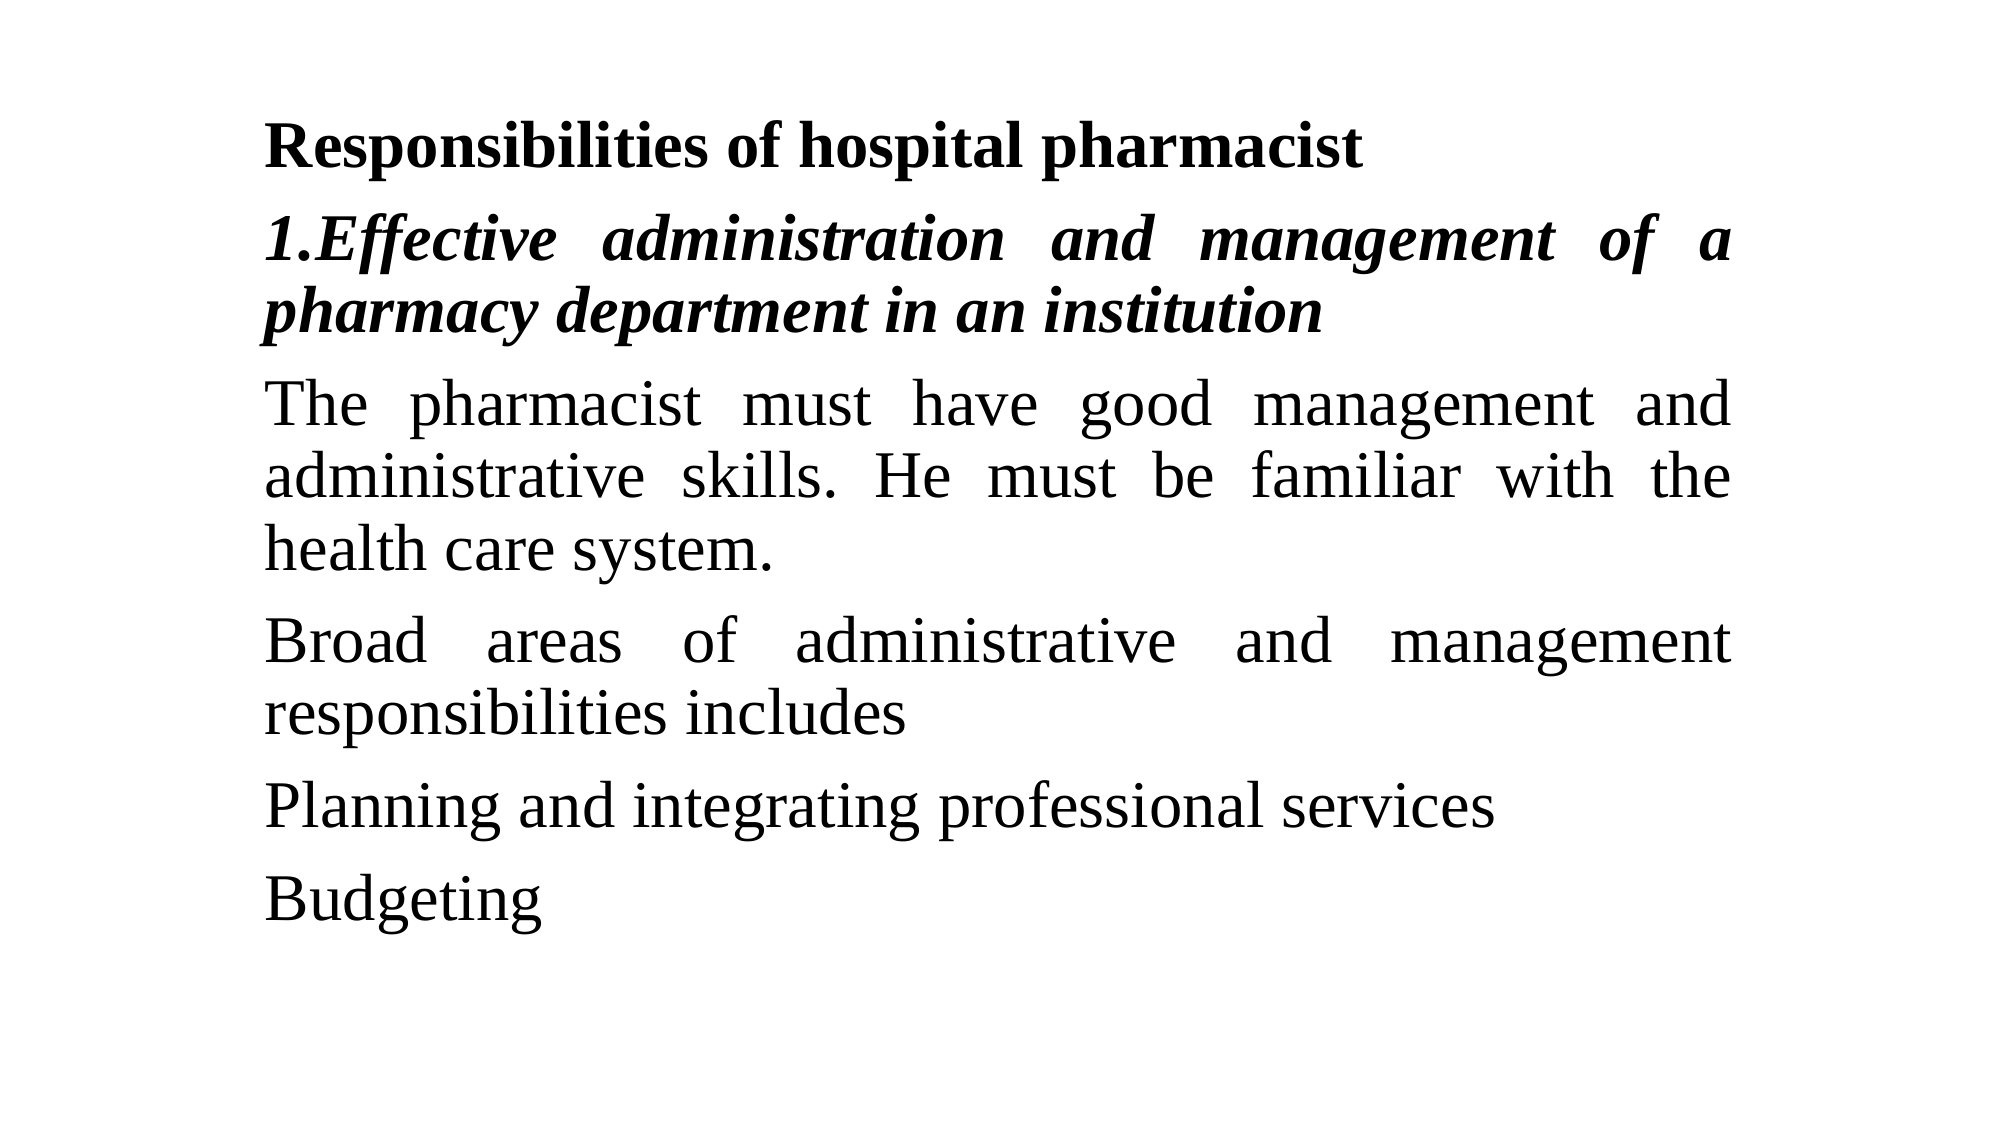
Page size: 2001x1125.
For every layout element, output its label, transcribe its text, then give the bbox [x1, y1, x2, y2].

subtitle Responsibilities of hospital pharmacist 1.Effective administration and management of a pharmacy department in an institution The pharmacist must have good management and administrative skills. He must be familiar with the health care system. Broad areas of administrative and management responsibilities includes Planning and integrating professional services Budgeting [249, 102, 1750, 1042]
